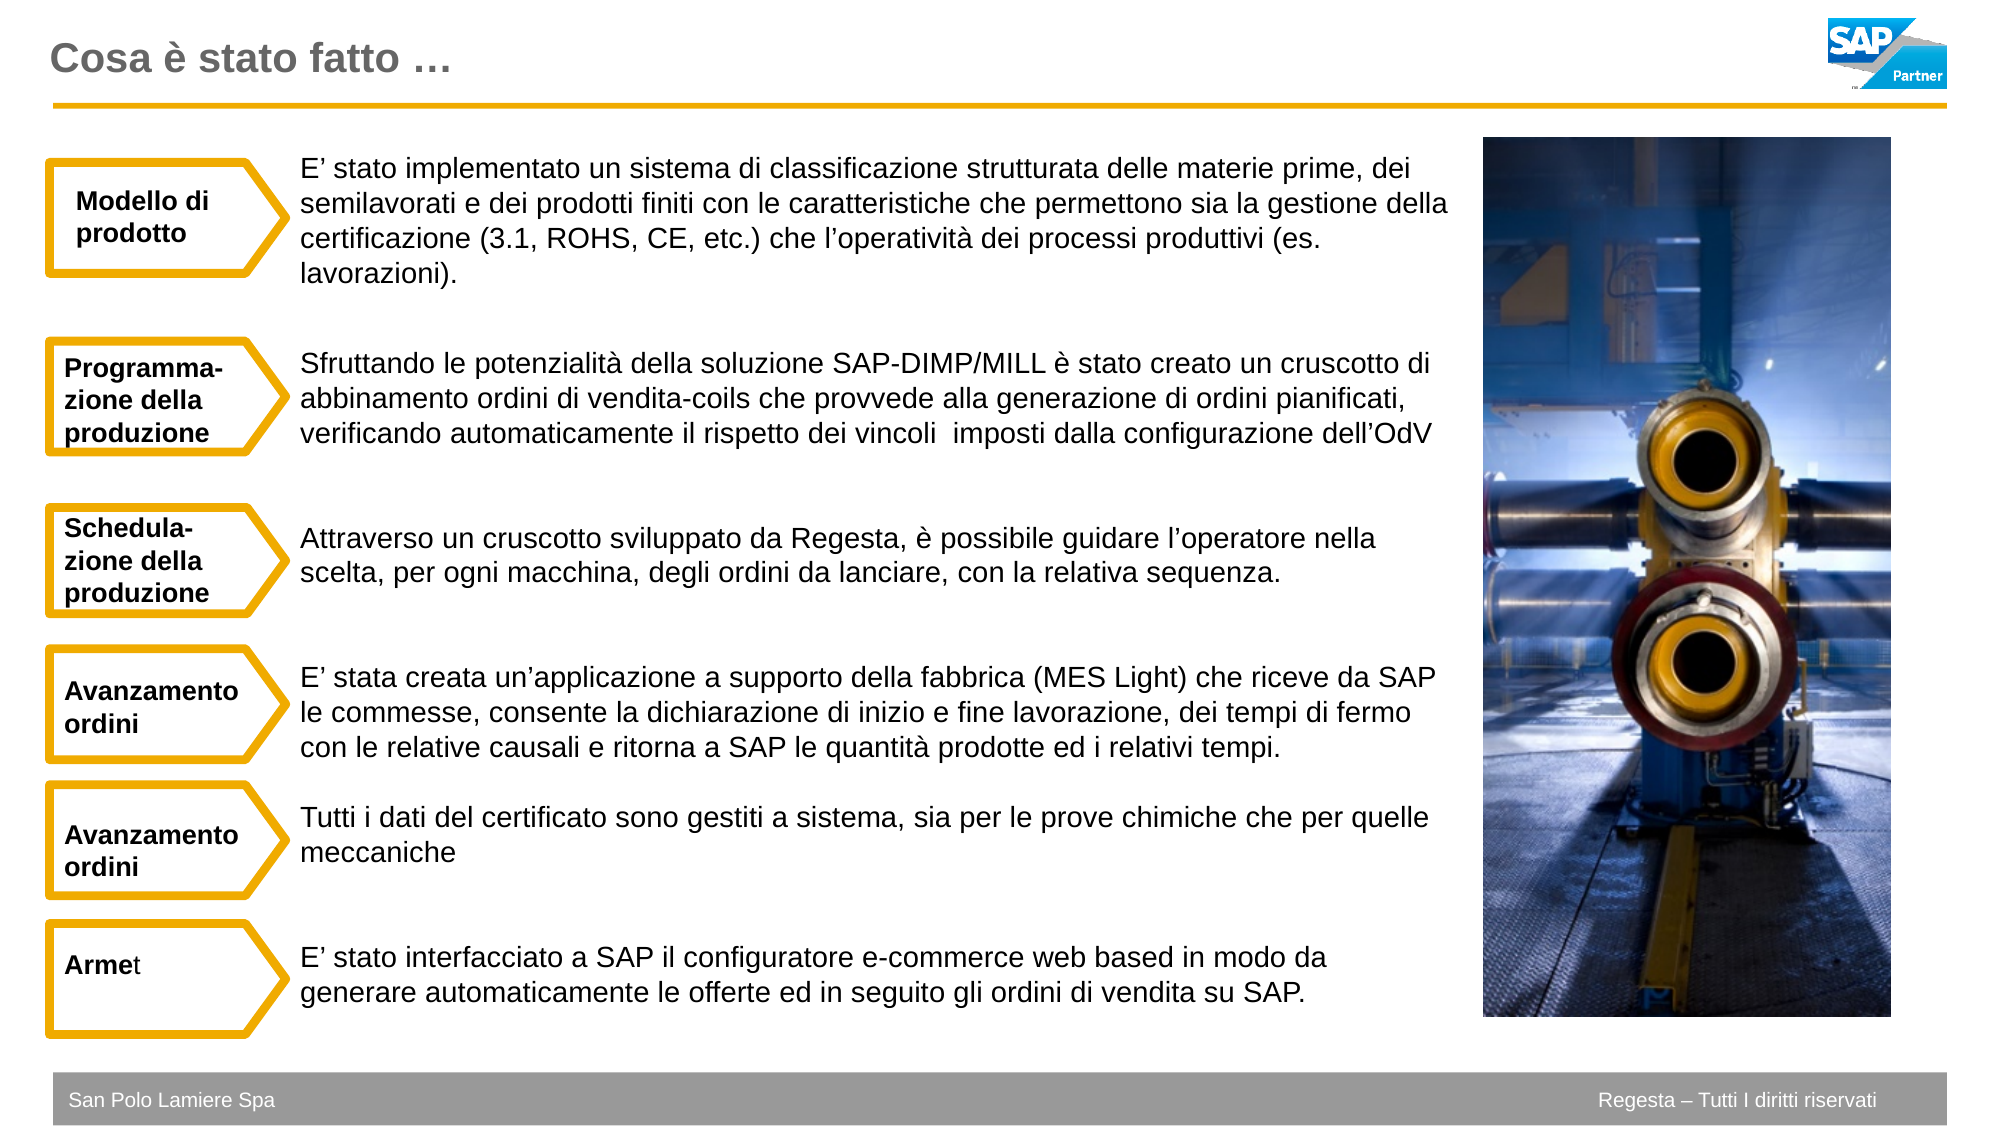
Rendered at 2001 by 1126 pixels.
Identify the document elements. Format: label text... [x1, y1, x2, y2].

text_box [263, 526, 288, 595]
text_box [47, 647, 260, 762]
text_box Avanzamento ordini [49, 666, 274, 746]
picture [1828, 18, 1947, 89]
text_box Schedula-zione della produzione [49, 503, 263, 616]
text_box [274, 199, 288, 237]
text_box Modello di prodotto [61, 175, 274, 256]
text_box E’ stato implementato un sistema di classificazione strutturata delle materie prime, dei semilavorati e dei prodotti finiti con le caratteristiche che permettono sia la gestione della certificazione (3.1, ROHS, CE, etc.) che l’operatività dei processi produttivi (es. lavorazioni). Sfruttando le potenzialità della soluzione SAP-DIMP/MILL è stato creato un cruscotto di abbinamento ordini di vendita-coils che provvede alla generazione di ordini pianificati, verificando automaticamente il rispetto dei vincoli imposti dalla configurazione dell’OdV Attraverso un cruscotto sviluppato da Regesta, è possibile guidare l’operatore nella scelta, per ogni macchina, degli ordini da lanciare, con la relativa sequenza. E’ stata creata un’applicazione a supporto della fabbrica (MES Light) che riceve da SAP le commesse, consente la dichiarazione di inizio e fine lavorazione, dei tempi di fermo con le relative causali e ritorna a SAP le quantità prodotte ed i relativi tempi. Tutti i dati del certificato sono gestiti a sistema, sia per le prove chimiche che per quelle meccaniche E’ stato interfacciato a SAP il configuratore e-commerce web based in modo da generare automaticamente le offerte ed in seguito gli ordini di vendita su SAP. [285, 141, 1467, 1016]
text_box Armet [49, 939, 274, 987]
text_box [263, 362, 288, 431]
picture [1482, 137, 1892, 1017]
title Cosa è stato fatto … [49, 0, 1450, 112]
picture [1903, 73, 1913, 80]
text_box Avanzamento ordini [49, 809, 274, 890]
text_box [274, 821, 288, 860]
text_box [47, 339, 248, 454]
text_box [47, 783, 265, 898]
text_box [274, 685, 288, 724]
text_box Programma-zione della produzione [49, 342, 263, 455]
text_box [47, 921, 288, 1037]
picture [1922, 74, 1932, 80]
text_box [47, 160, 260, 275]
